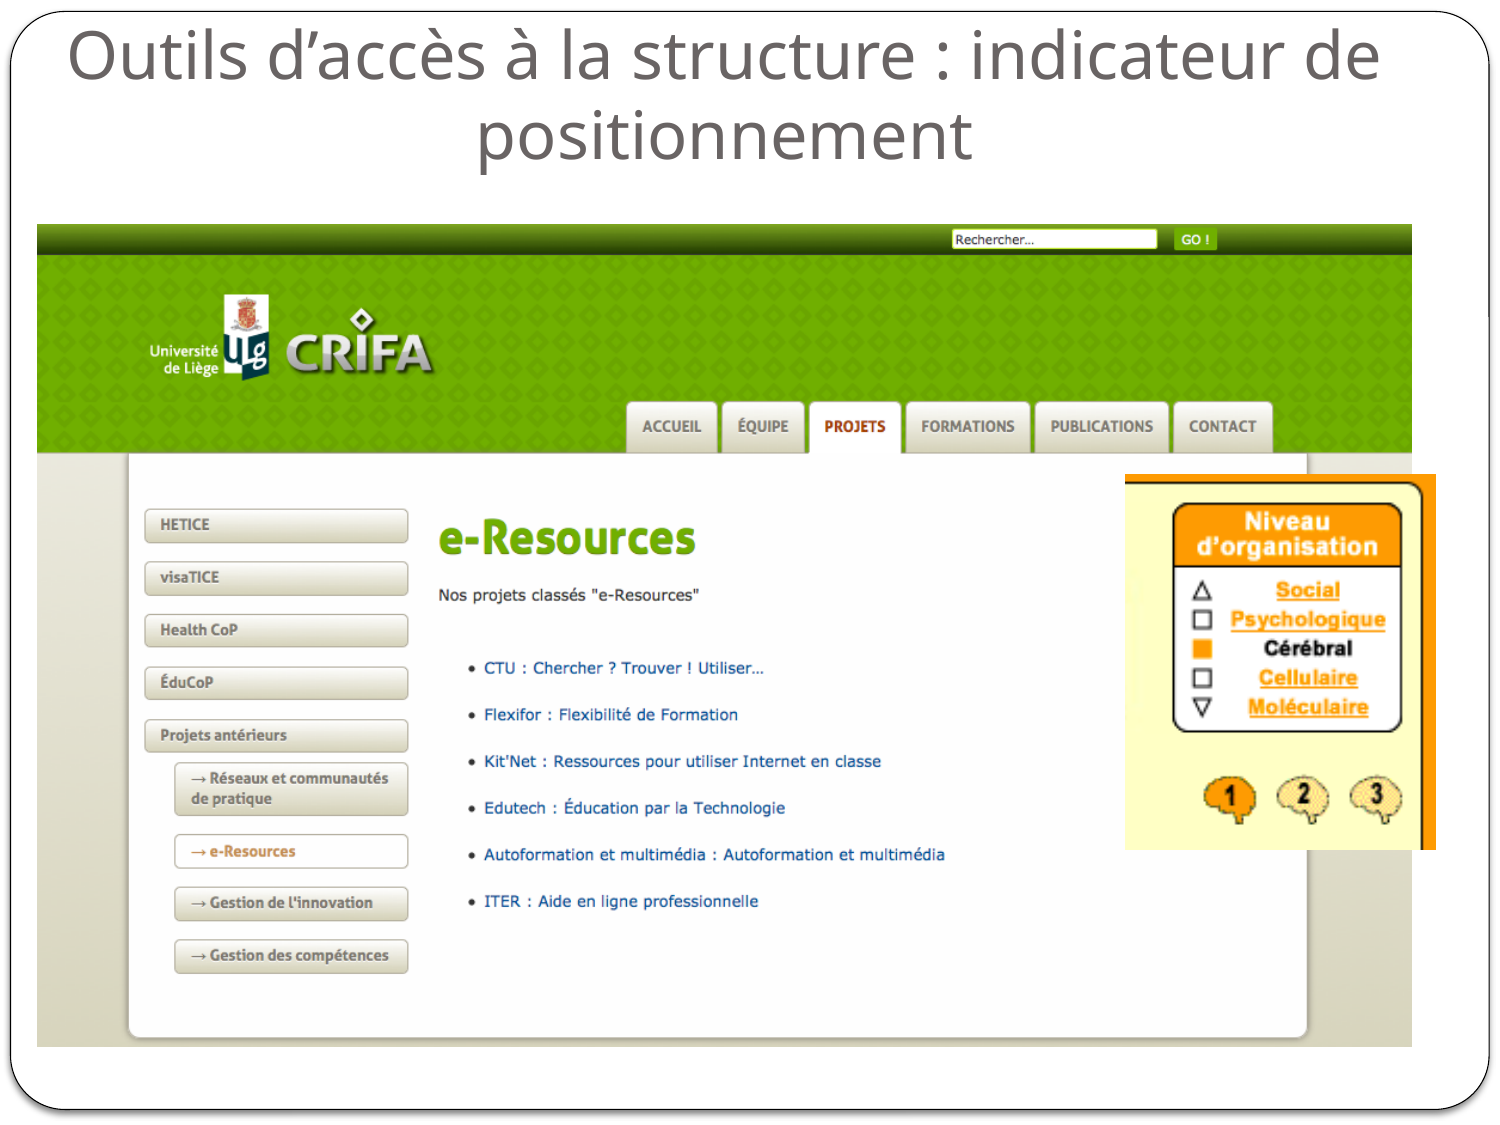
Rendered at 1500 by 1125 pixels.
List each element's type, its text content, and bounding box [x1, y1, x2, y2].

text_box Outils d’accès à la structure : indicateur de positionnement [0, 0, 1450, 188]
picture [37, 224, 1436, 1047]
